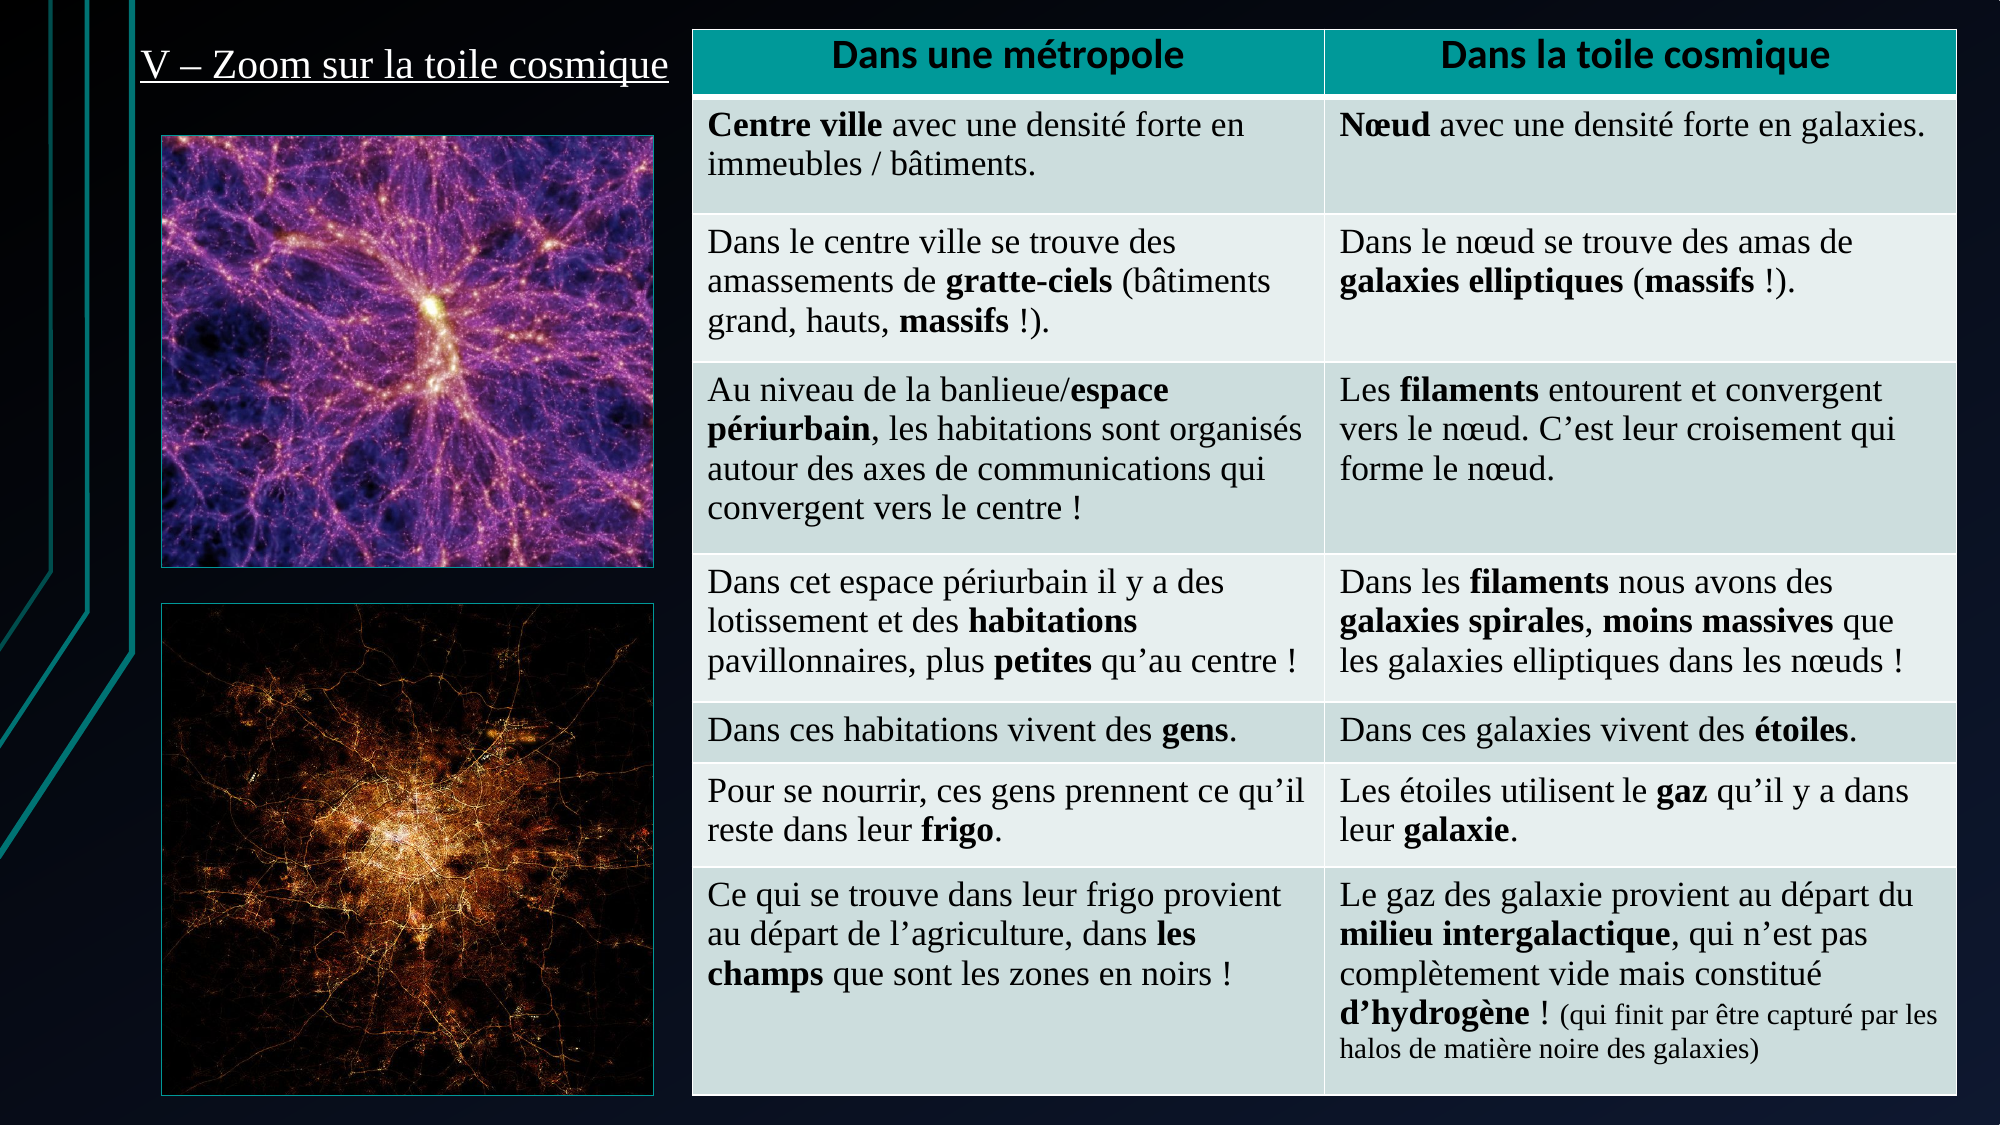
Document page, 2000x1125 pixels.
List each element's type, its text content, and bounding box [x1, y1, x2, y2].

table_cell Les étoiles utilisent le gaz qu’il y a dans leur galaxie. [1325, 764, 1956, 866]
table_cell Dans le nœud se trouve des amas de galaxies elliptiques (massifs !). [1325, 215, 1956, 361]
table_cell Dans cet espace périurbain il y a des lotissement et des habitations pavillonnaires, plus petites qu’au centre ! [693, 555, 1324, 701]
text_box V – Zoom sur la toile cosmique [125, 29, 692, 95]
table_cell Les filaments entourent et convergent vers le nœud. C’est leur croisement qui forme le nœud. [1325, 363, 1956, 553]
table_cell Nœud avec une densité forte en galaxies. [1325, 100, 1956, 213]
table_cell Centre ville avec une densité forte en immeubles / bâtiments. [693, 100, 1324, 213]
table_header Dans la toile cosmique [1325, 30, 1956, 94]
table_cell Ce qui se trouve dans leur frigo provient au départ de l’agriculture, dans les champs que sont les zones en noirs ! [693, 868, 1324, 1094]
table_cell Pour se nourrir, ces gens prennent ce qu’il reste dans leur frigo. [693, 764, 1324, 866]
picture [160, 603, 654, 1096]
table_cell Dans ces habitations vivent des gens. [693, 703, 1324, 762]
table_cell Au niveau de la banlieue/espace périurbain, les habitations sont organisés autour des axes de communications qui convergent vers le centre ! [693, 363, 1324, 553]
table_cell Dans ces galaxies vivent des étoiles. [1325, 703, 1956, 762]
table_header Dans une métropole [693, 30, 1324, 94]
table_cell Dans le centre ville se trouve des amassements de gratte-ciels (bâtiments grand, hauts, massifs !). [693, 215, 1324, 361]
picture [160, 134, 654, 568]
table_cell Dans les filaments nous avons des galaxies spirales, moins massives que les galaxies elliptiques dans les nœuds ! [1325, 555, 1956, 701]
table_cell Le gaz des galaxie provient au départ du milieu intergalactique, qui n’est pas complètement vide mais constitué d’hydrogène ! (qui finit par être capturé par les halos de matière noire des galaxies) [1325, 868, 1956, 1094]
